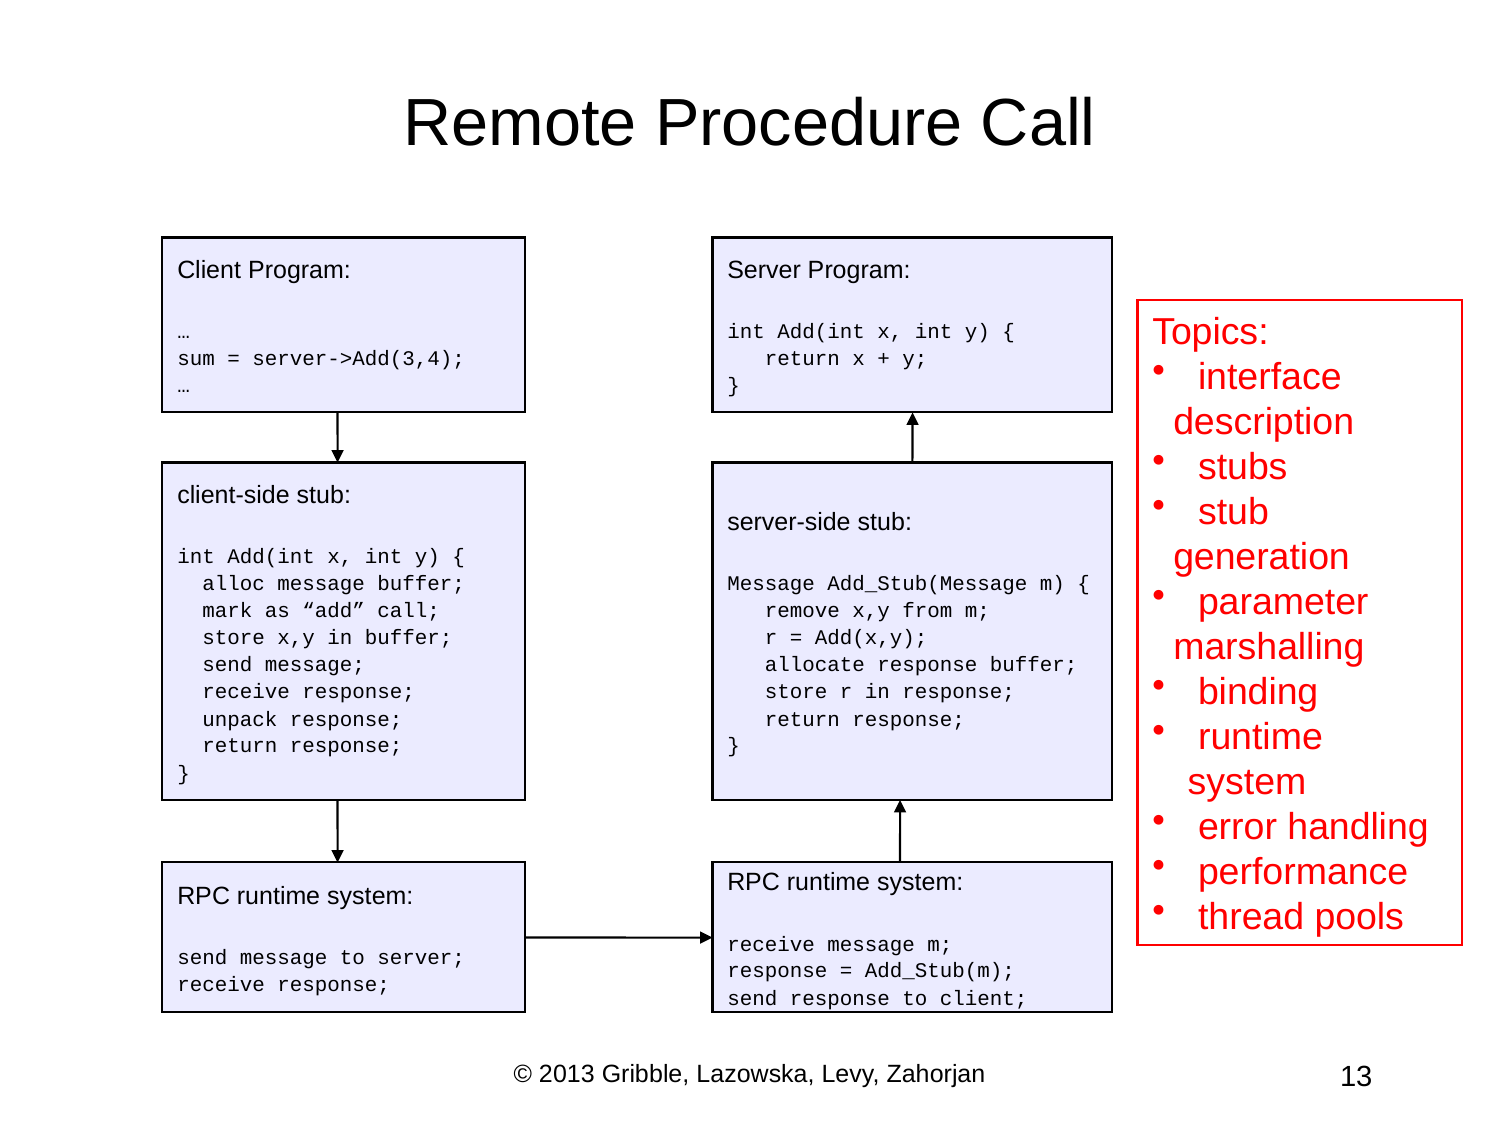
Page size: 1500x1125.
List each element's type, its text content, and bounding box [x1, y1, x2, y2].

text_box Server Program: int Add(int x, int y) { return x + y; } [712, 237, 1113, 413]
text_box [906, 412, 919, 463]
text_box [331, 799, 344, 863]
title Remote Procedure Call [112, 62, 1388, 175]
slide_number 13 [1074, 1050, 1388, 1100]
text_box [331, 412, 344, 463]
footer © 2013 Gribble, Lazowska, Levy, Zahorjan [450, 1050, 1050, 1100]
text_box RPC runtime system: send message to server; receive response; [162, 862, 525, 1013]
text_box Topics: interface description stubs stub generation parameter marshalling binding runtime system error handling performance thread pools [1137, 299, 1463, 945]
text_box client-side stub: int Add(int x, int y) { alloc message buffer; mark as “add” call; store x,y in buffer; send message; receive response; unpack response; return response; } [162, 462, 525, 800]
text_box Client Program: … sum = server->Add(3,4); … [162, 237, 525, 413]
text_box server-side stub: Message Add_Stub(Message m) { remove x,y from m; r = Add(x,y); allocate response buffer; store r in response; return response; } [712, 462, 1113, 800]
text_box [893, 799, 907, 863]
text_box [524, 931, 713, 944]
text_box RPC runtime system: receive message m; response = Add_Stub(m); send response to client; [712, 862, 1113, 1013]
